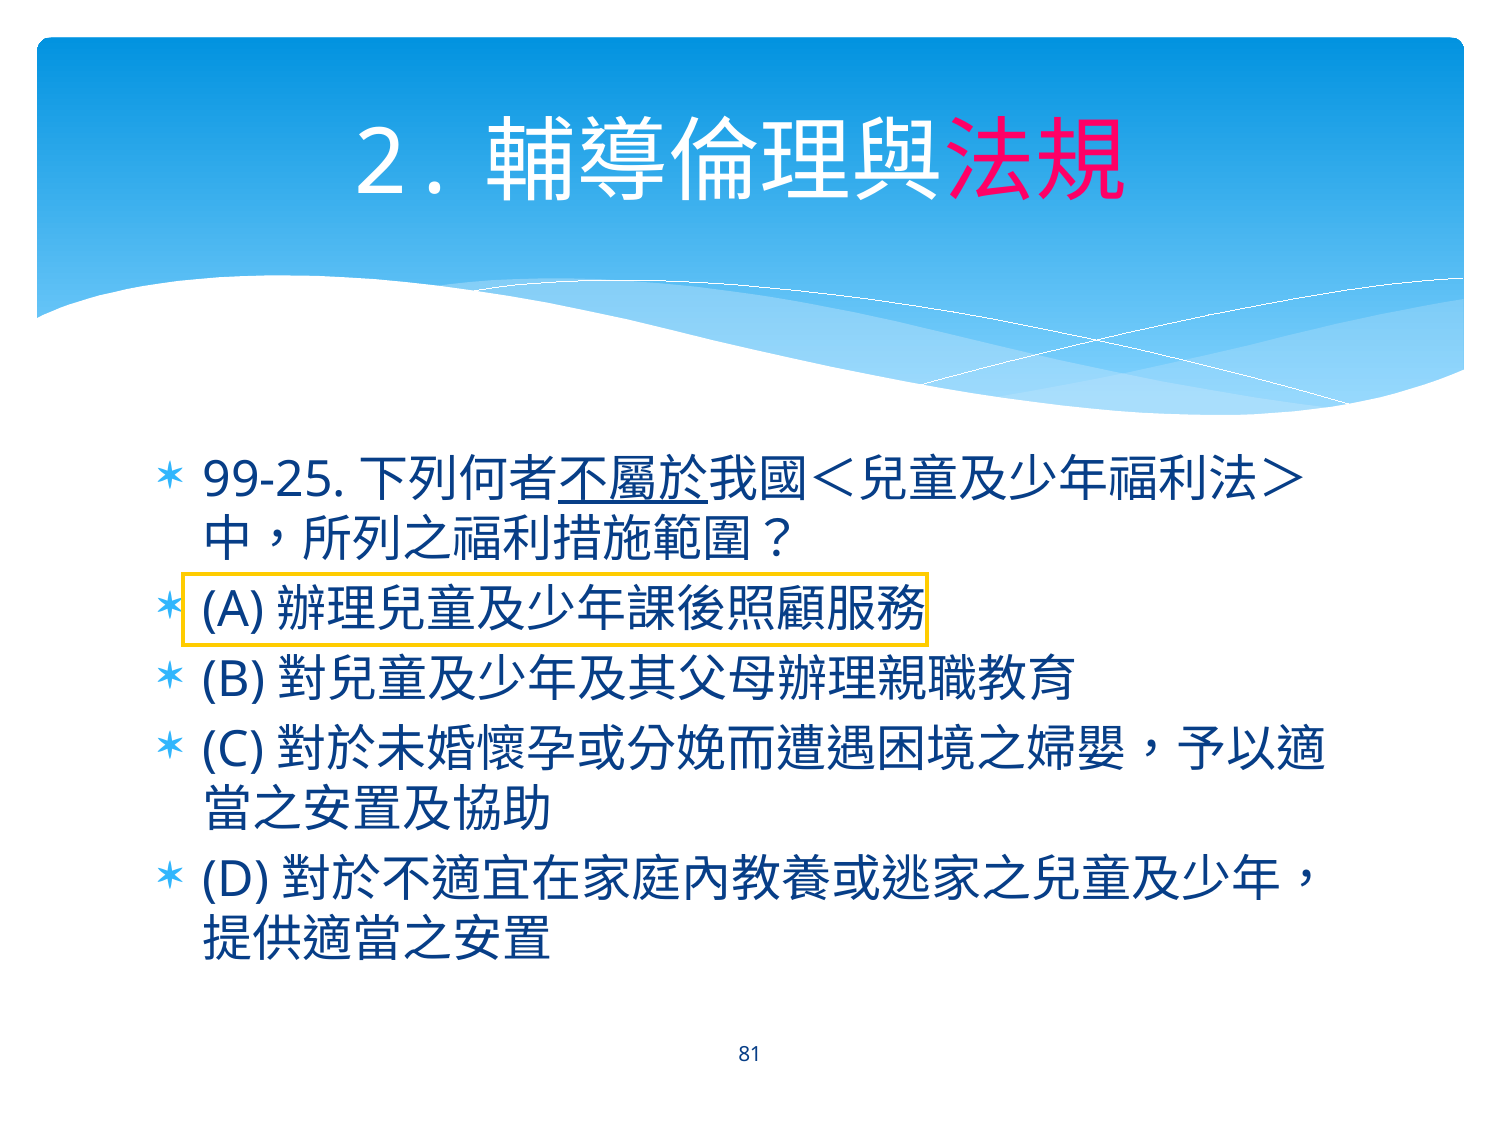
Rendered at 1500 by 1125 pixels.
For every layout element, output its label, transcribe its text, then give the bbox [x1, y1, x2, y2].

list 99-25.下列何者不屬於我國＜兒童及少年福利法＞中，所列之福利措施範圍？ (A)辦理兒童及少年課後照顧服務 (B)對兒童及少年及其父母辦理親職教育 (C)對於未婚懷孕或分娩而遭遇困境之婦嬰，予以適當之安置及協助 (D)對於不適宜在家庭內教養或逃家之兒童及少年，提供適當之安置 [142, 438, 1359, 1006]
title 2.輔導倫理與法規 [64, 54, 1416, 261]
text_box [183, 574, 928, 646]
slide_number 81 [654, 1025, 846, 1086]
